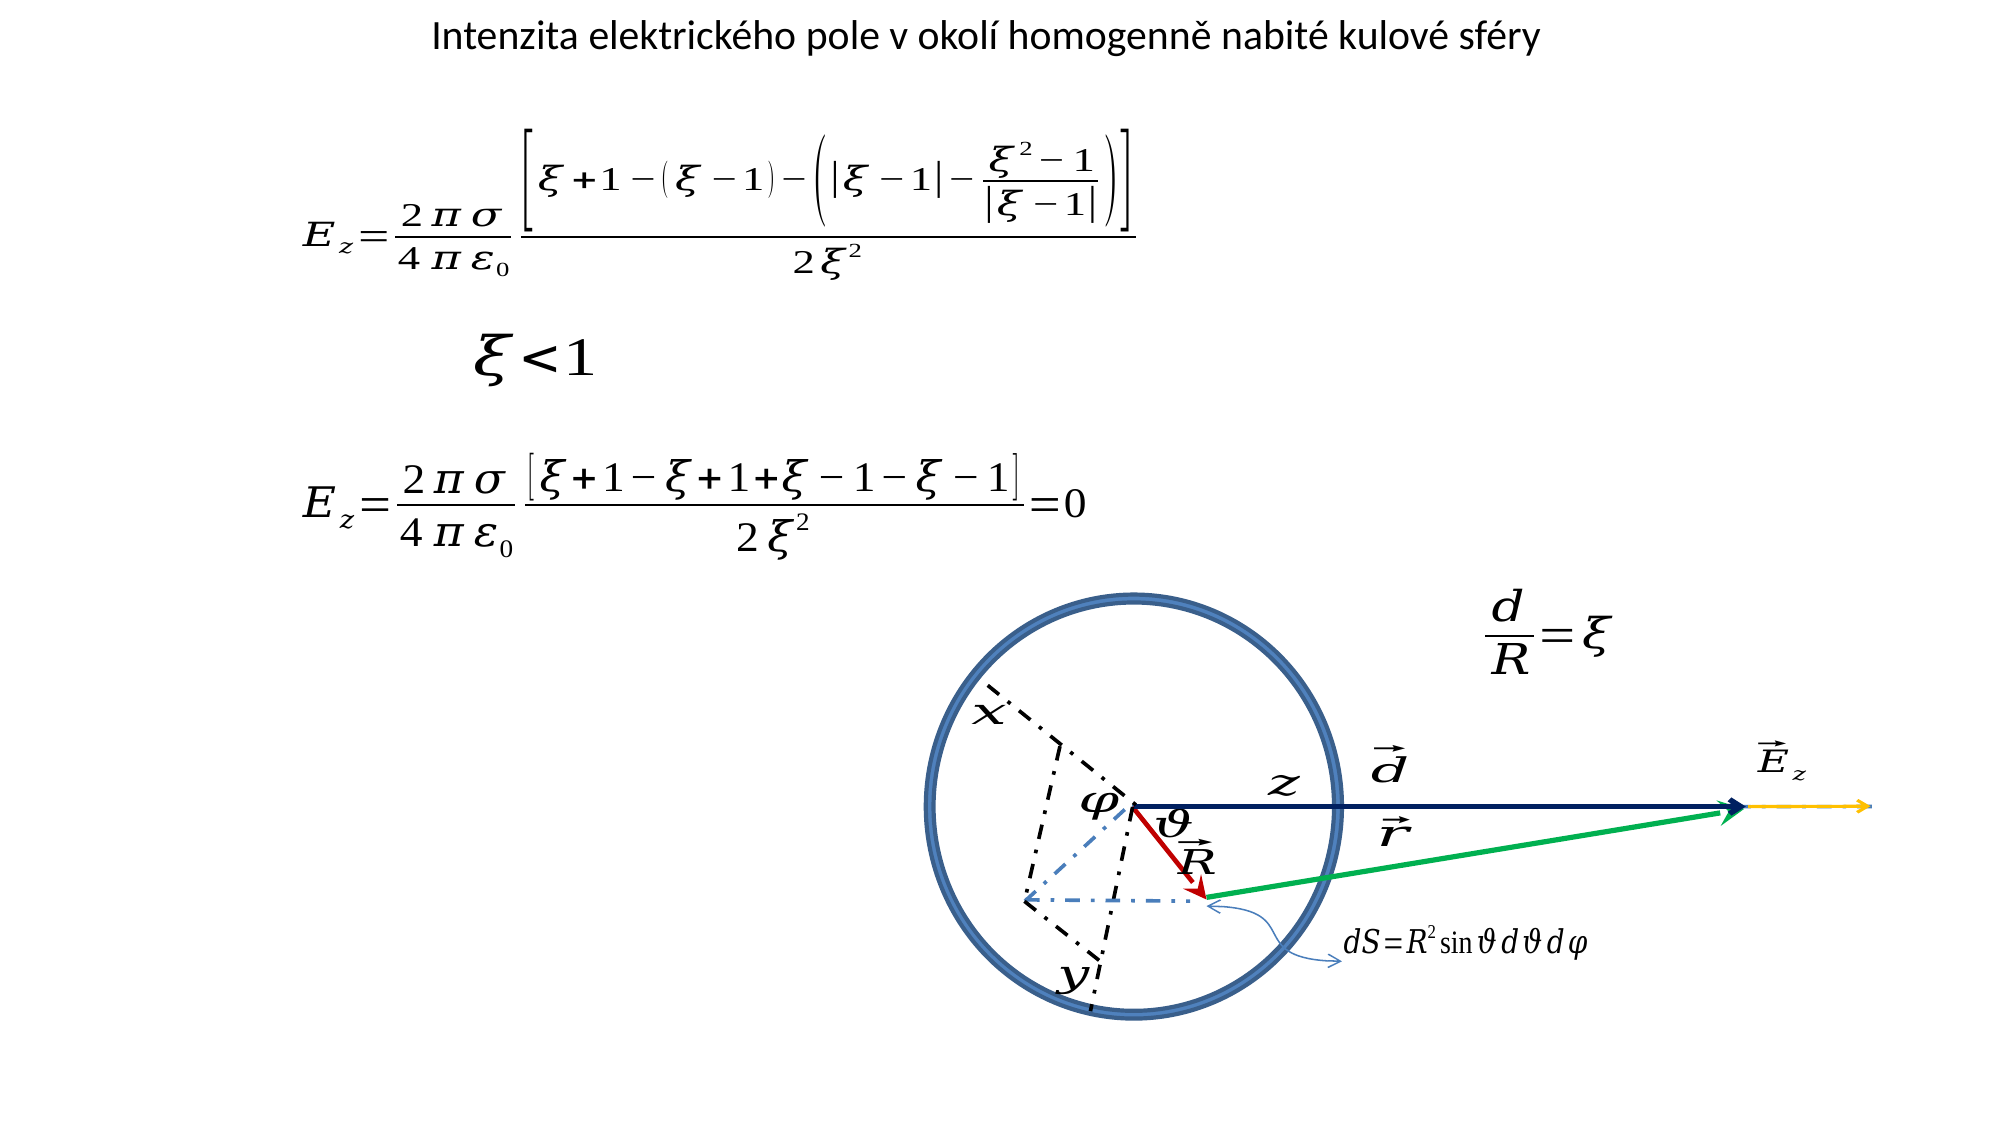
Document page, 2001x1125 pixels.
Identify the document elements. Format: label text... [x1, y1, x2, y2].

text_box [925, 583, 1874, 1019]
title Intenzita elektrického pole v okolí homogenně nabité kulové sféry [311, 9, 1662, 56]
